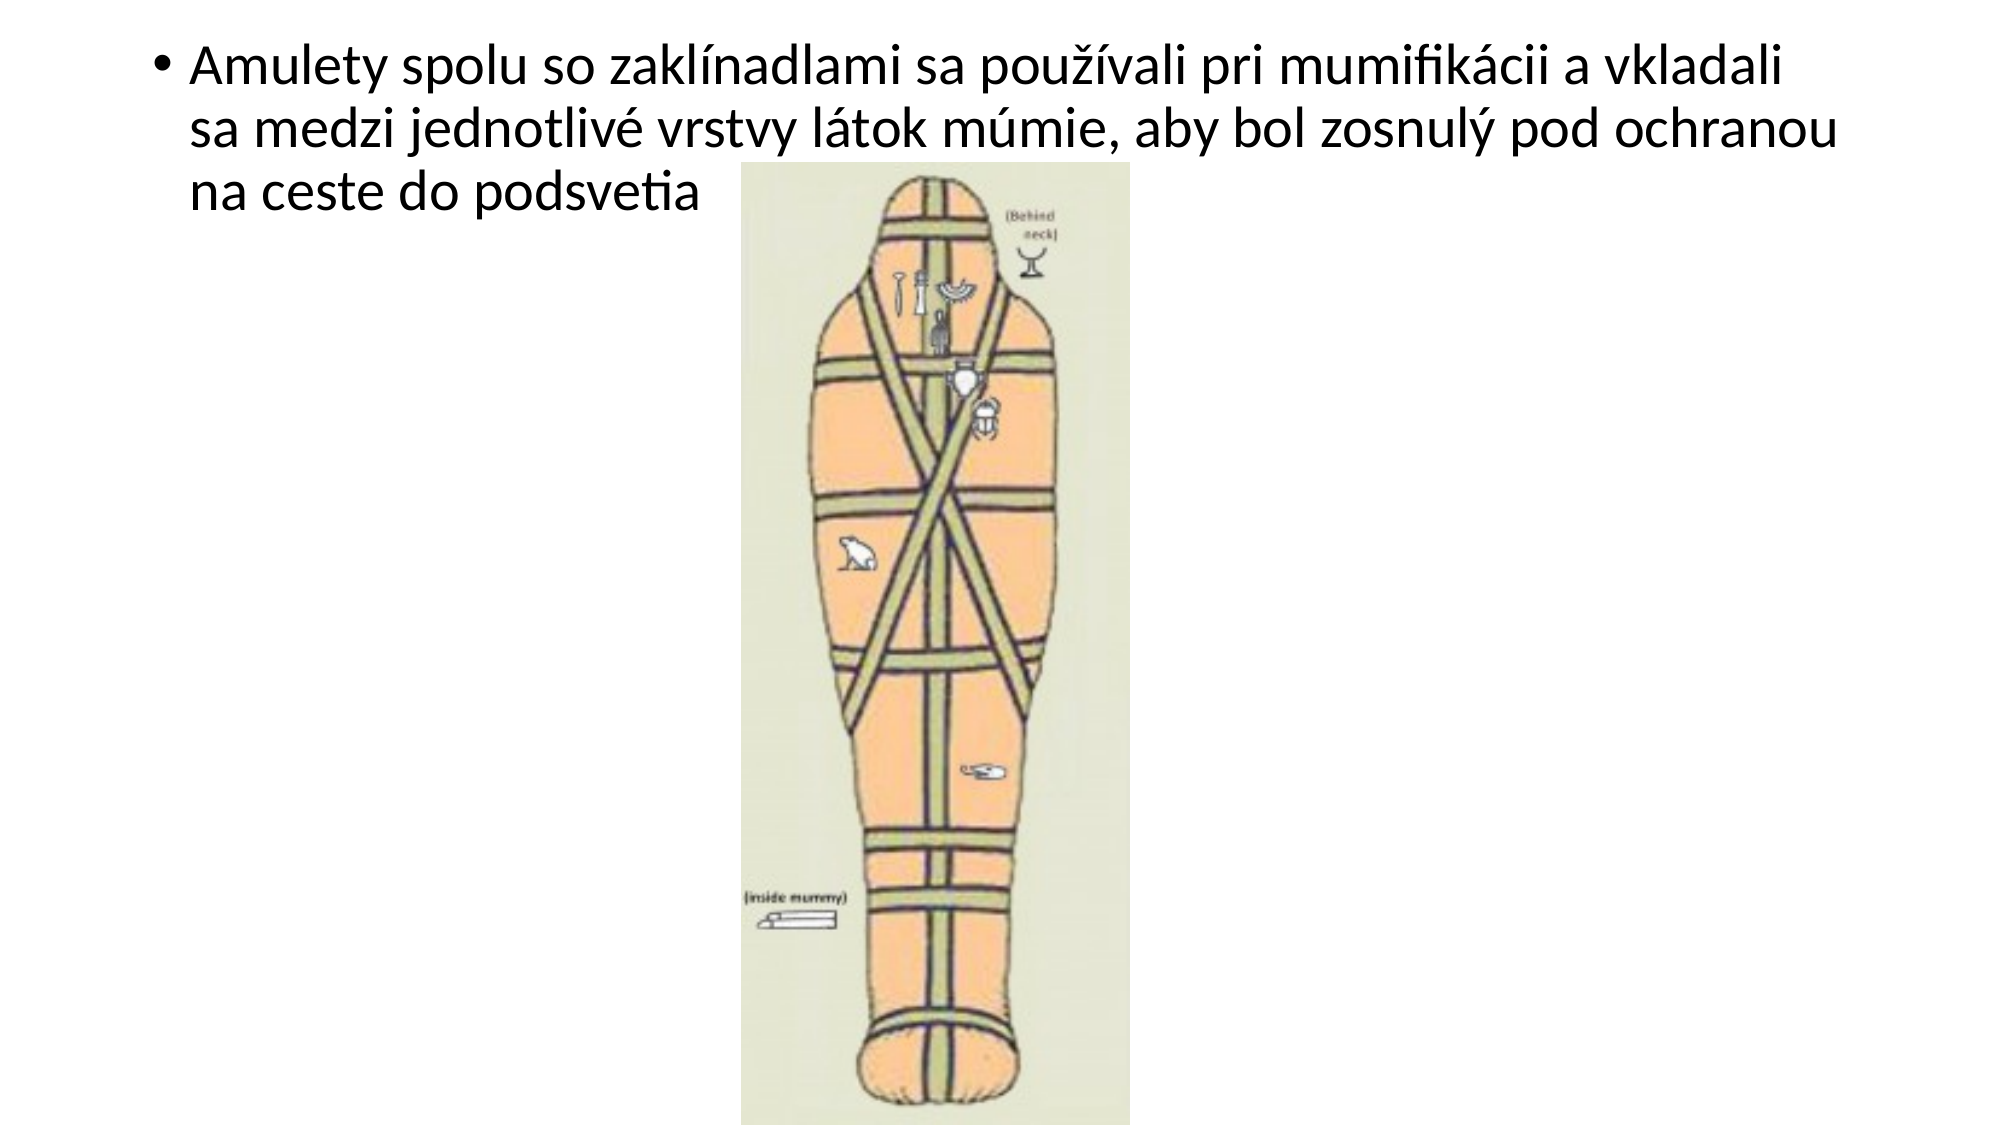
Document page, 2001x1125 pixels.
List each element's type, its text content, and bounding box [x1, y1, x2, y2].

picture [741, 162, 1130, 1125]
list Amulety spolu so zaklínadlami sa používali pri mumifikácii a vkladali sa medzi jednotlivé vrstvy látok múmie, aby bol zosnulý pod ochranou na ceste do podsvetia [137, 26, 1863, 1014]
